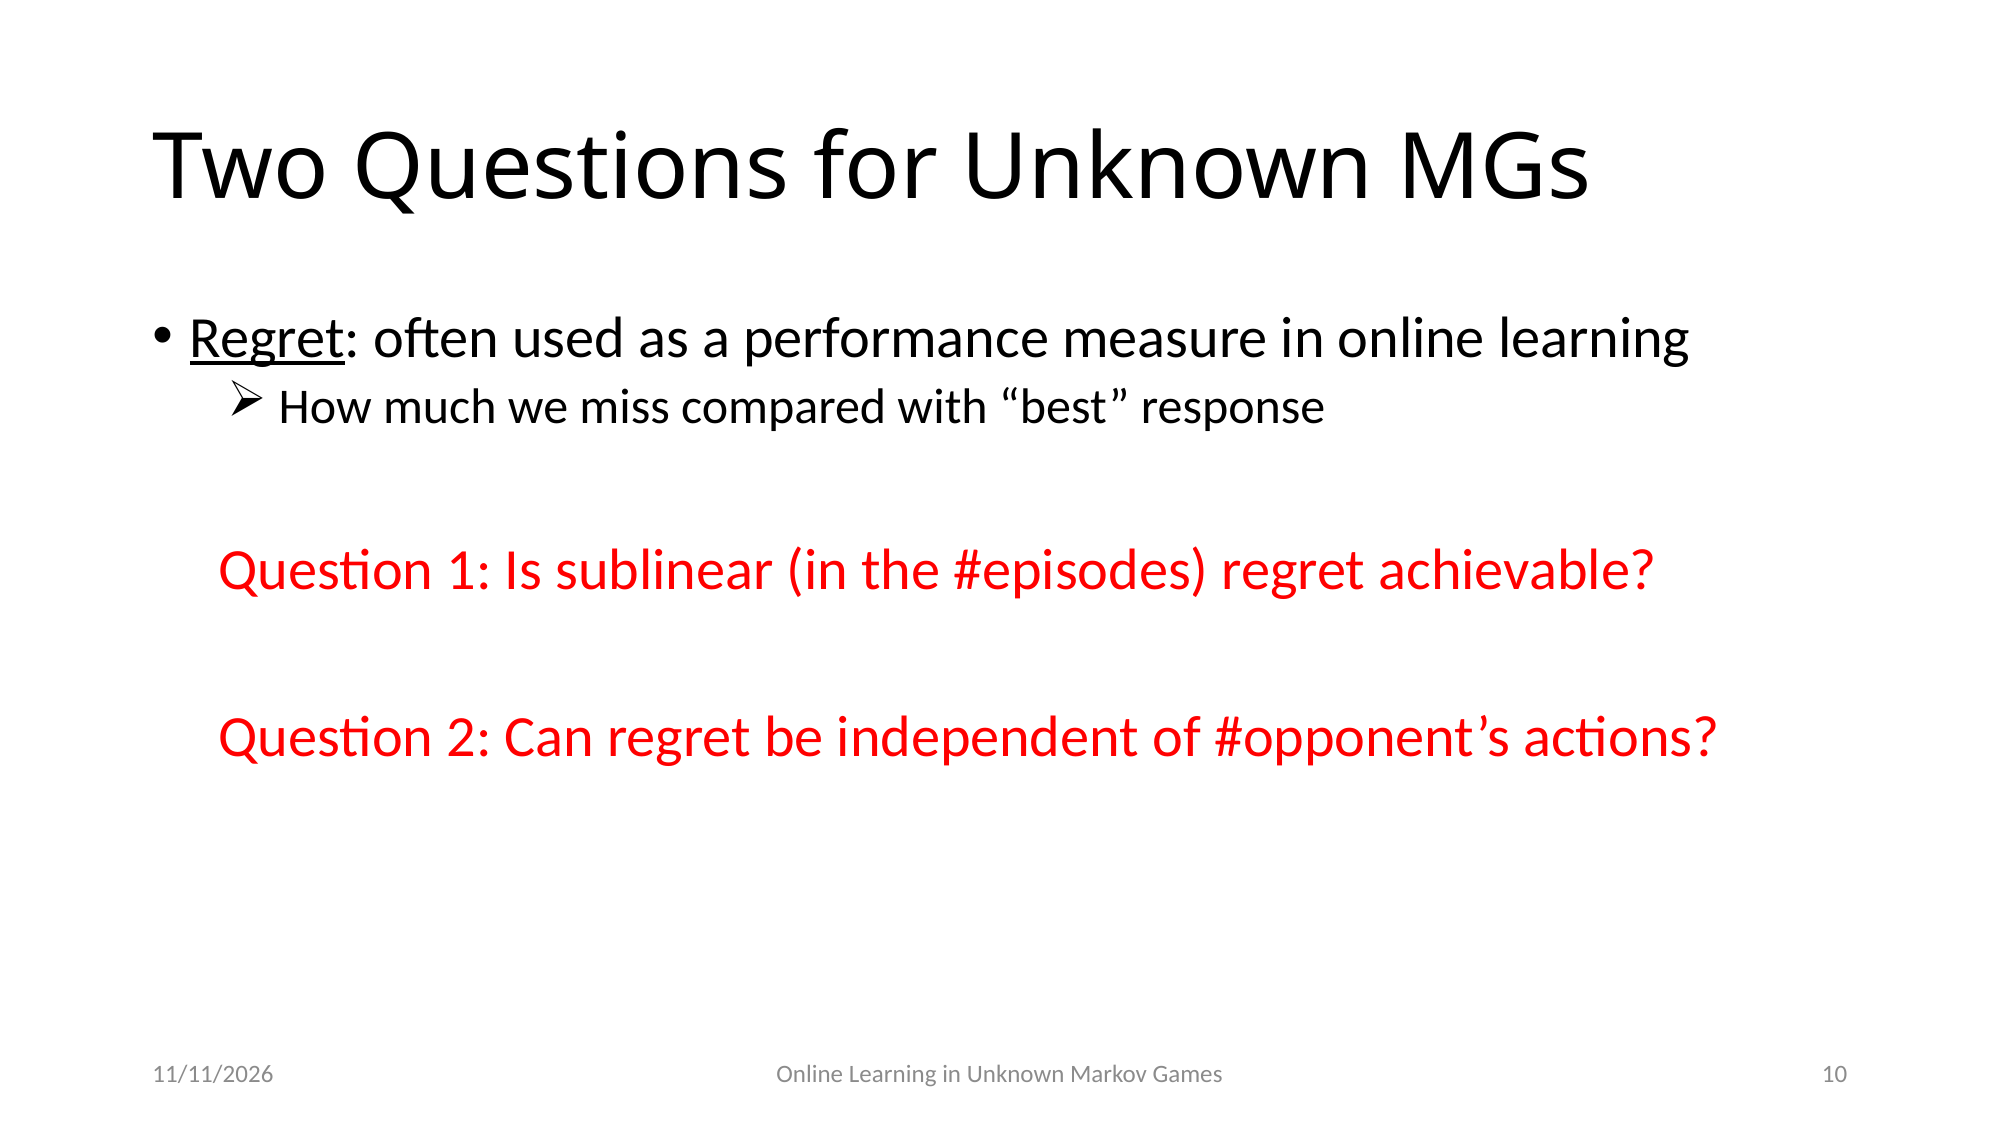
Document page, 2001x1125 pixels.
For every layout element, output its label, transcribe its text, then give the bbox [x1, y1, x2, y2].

title Two Questions for Unknown MGs [137, 59, 1863, 278]
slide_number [137, 1042, 588, 1103]
slide_number 10 [1412, 1042, 1863, 1103]
footer Online Learning in Unknown Markov Games [662, 1042, 1338, 1103]
list Regret: often used as a performance measure in online learning How much we miss compared with “best” response Question 1: Is sublinear (in the #episodes) regret achievable? Question 2: Can regret be independent of #opponent’s actions? [137, 299, 1863, 1014]
